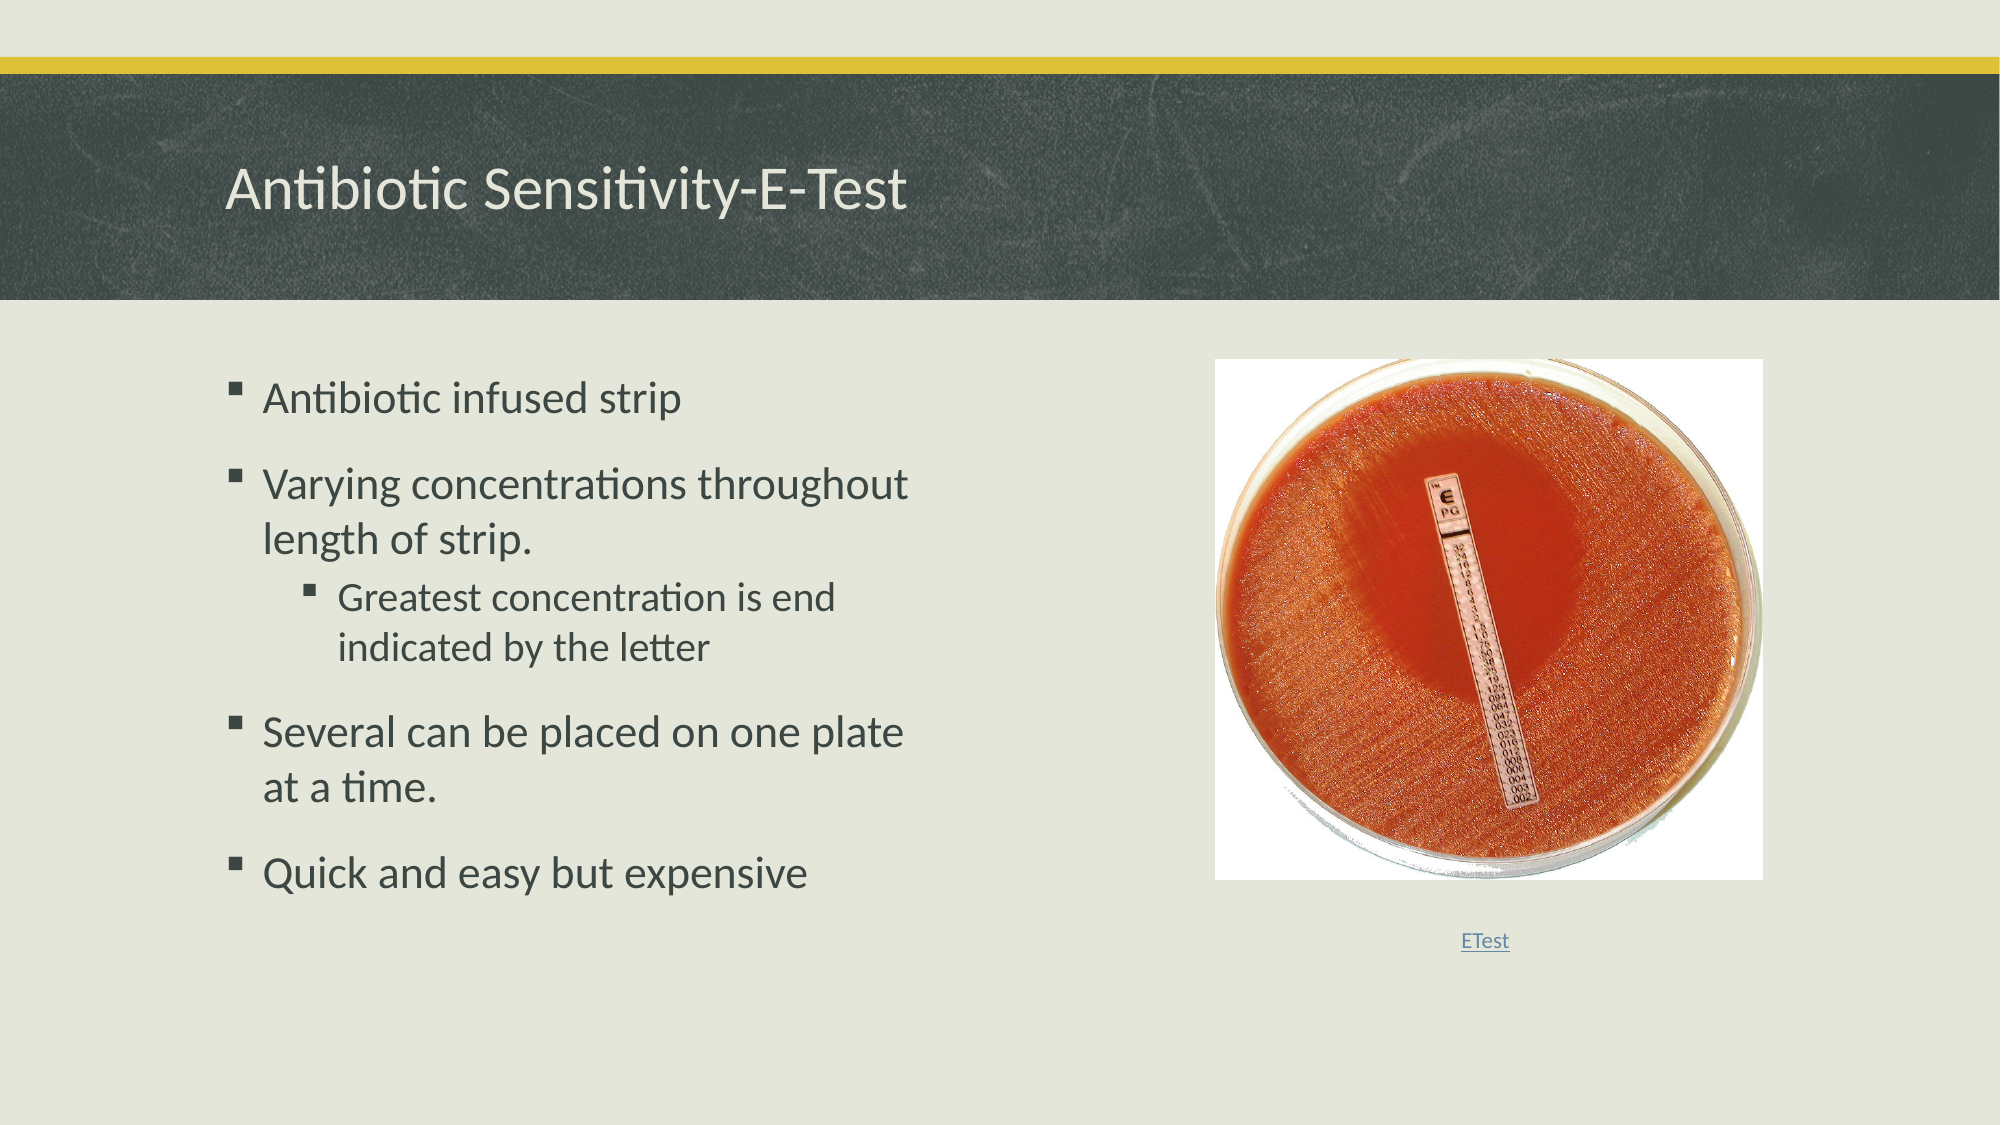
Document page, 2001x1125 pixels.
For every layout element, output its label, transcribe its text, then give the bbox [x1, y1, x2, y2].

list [1215, 359, 1763, 880]
picture [0, 74, 2000, 300]
list Antibiotic infused strip Varying concentrations throughout length of strip. Greatest concentration is end indicated by the letter Several can be placed on one plate at a time. Quick and easy but expensive [210, 360, 947, 1014]
text_box ETest [1446, 918, 1573, 961]
title Antibiotic Sensitivity-E-Test [210, 76, 1790, 300]
